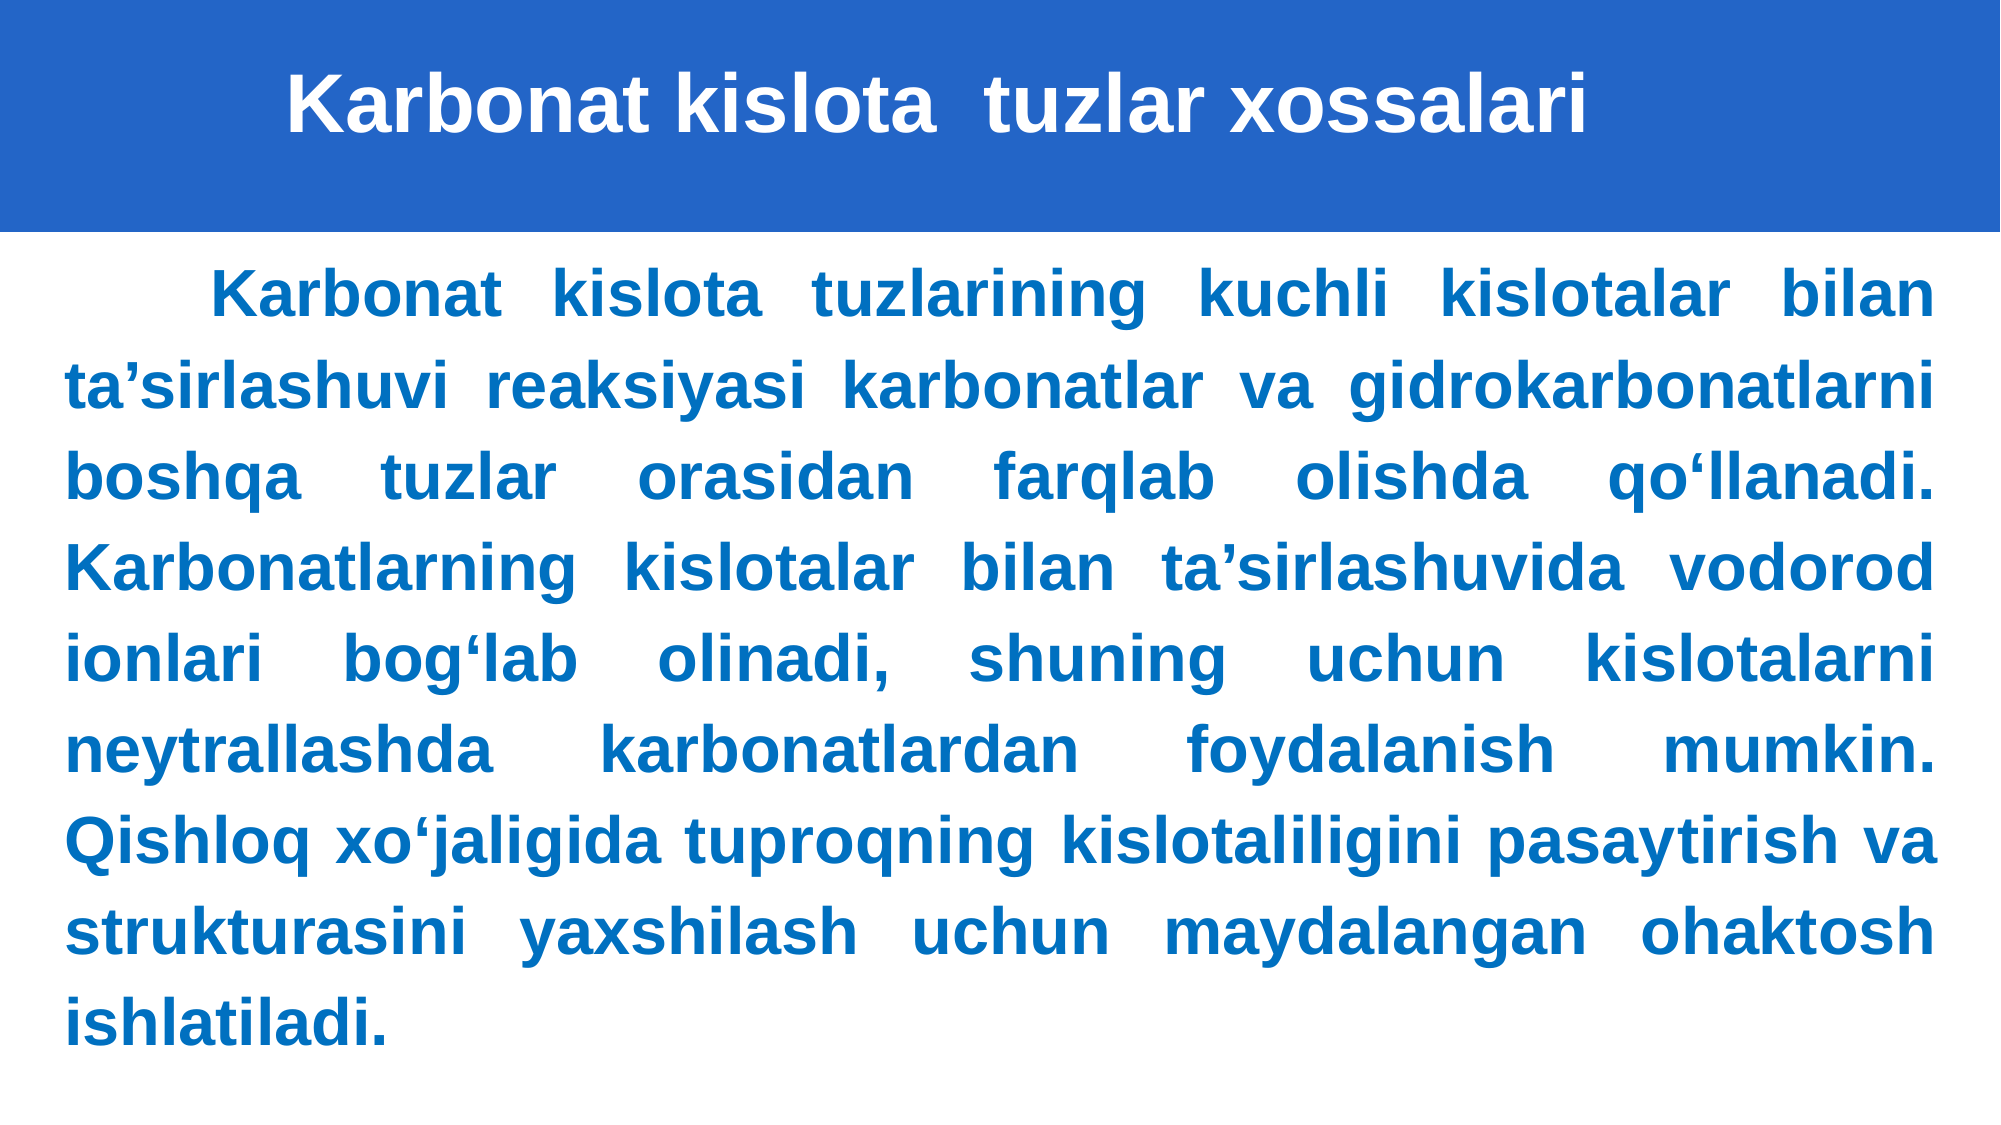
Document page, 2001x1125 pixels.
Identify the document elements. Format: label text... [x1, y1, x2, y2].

picture [0, 0, 2000, 232]
text_box Karbonat kislota tuzlarining kuchli kislotalar bilan ta’sirla­shuvi reaksiyasi karbonatlar va gidrokarbonatlarni boshqa tuzlar orasidan farqlab olishda qo‘llanadi. Karbonatlarning kislotalar bilan ta’sirlashuvida vodorod ionlari bog‘lab olinadi, shuning uchun kislotalarni neytrallashda karbonatlardan foydalanish mumkin. Qishloq xo‘jaligida tuproqning kislotaliligini pasay­tirish va strukturasini yaxshilash uchun maydalangan ohaktosh ishlatiladi. [45, 243, 1955, 1067]
